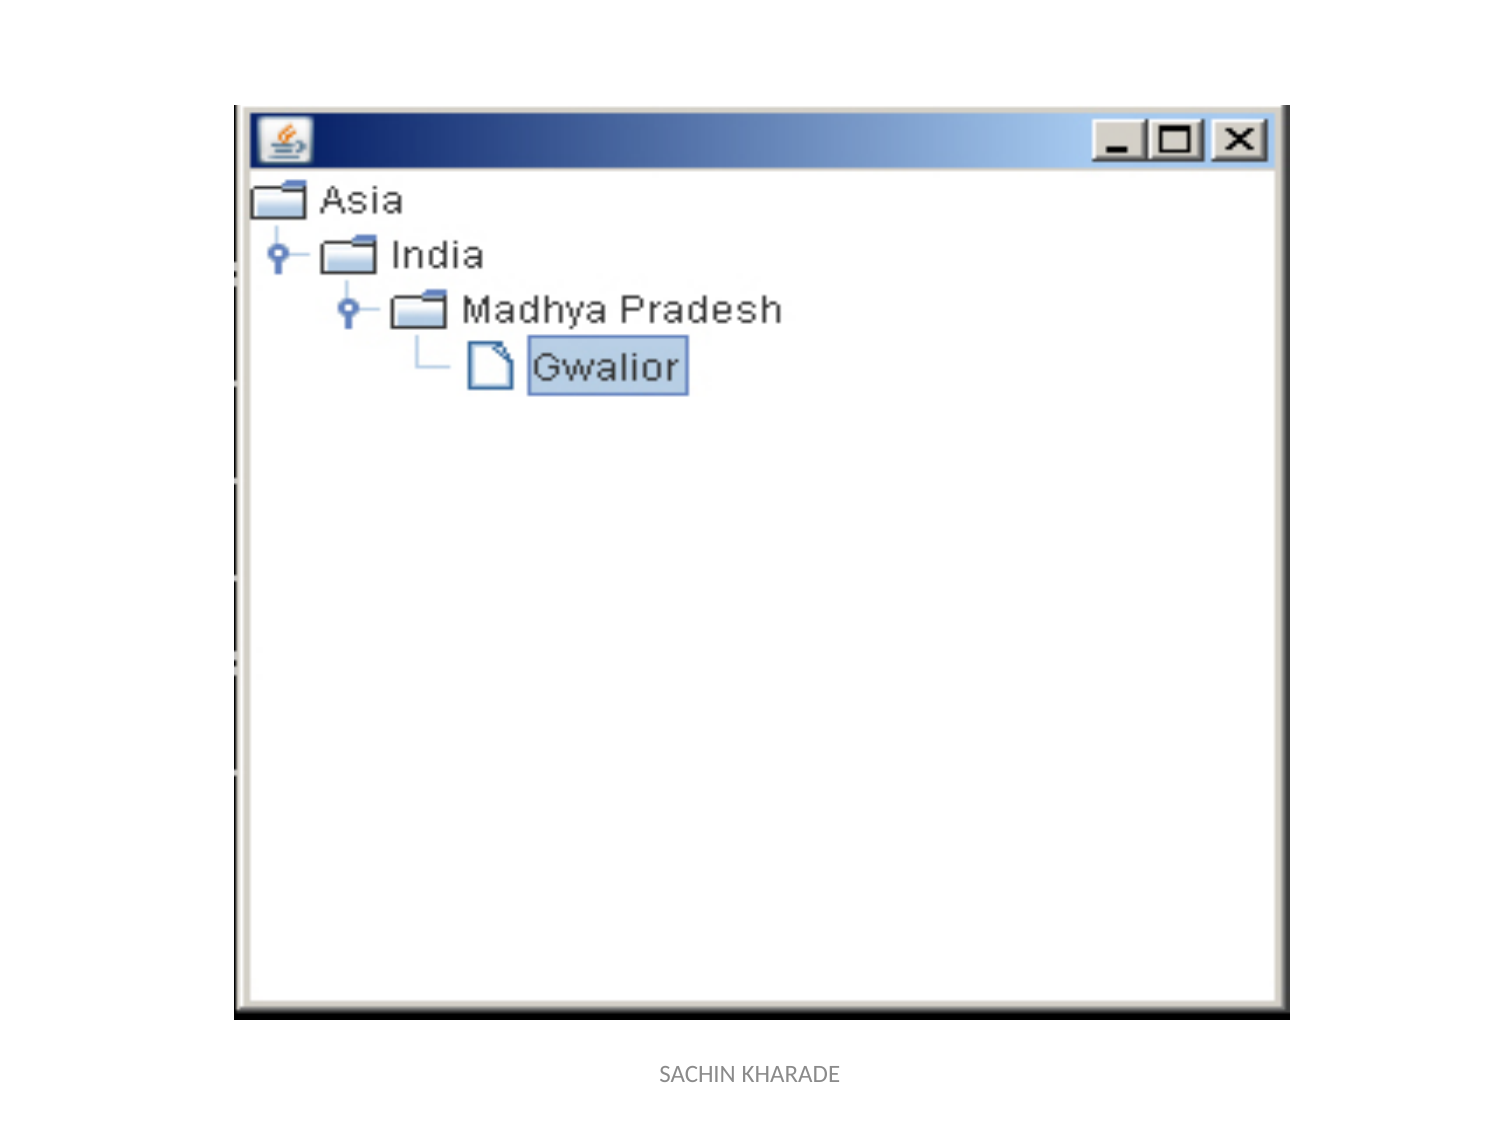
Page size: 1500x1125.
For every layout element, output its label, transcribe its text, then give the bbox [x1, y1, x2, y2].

picture [234, 105, 1290, 1020]
footer SACHIN KHARADE [512, 1042, 988, 1103]
